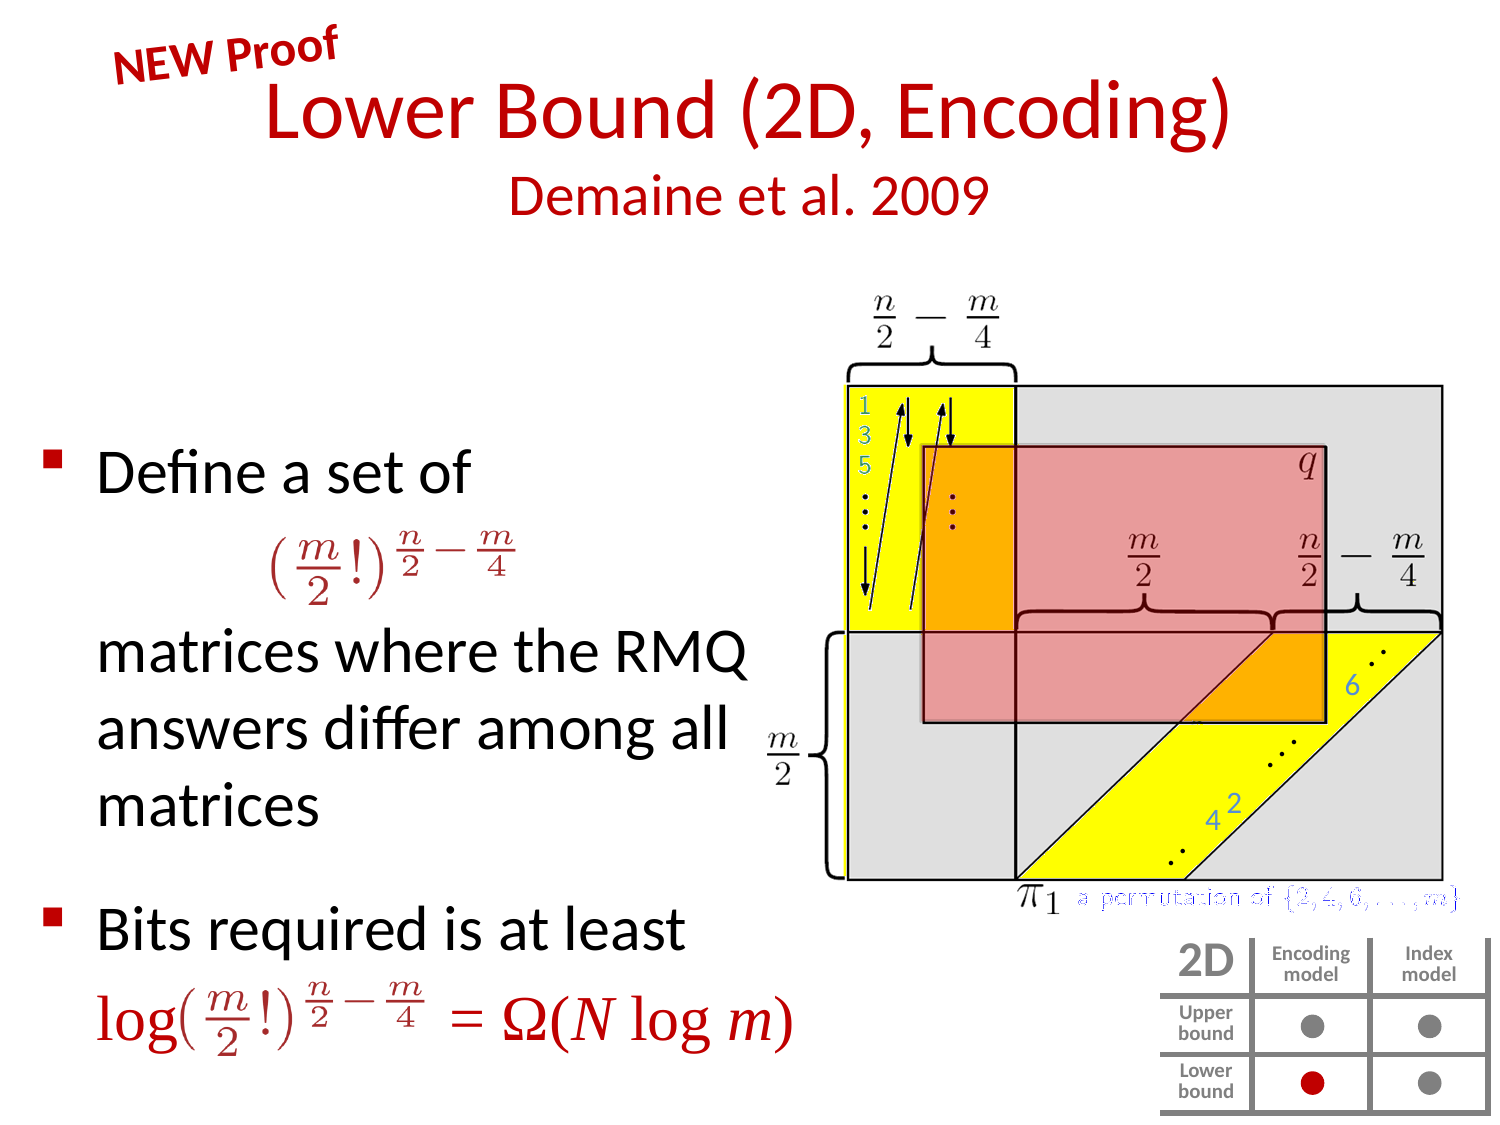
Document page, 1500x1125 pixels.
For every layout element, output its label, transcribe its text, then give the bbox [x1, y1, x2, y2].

table_cell Upper bound [1160, 999, 1249, 1052]
picture [178, 978, 425, 1059]
title Lower Bound (2D, Encoding) Demaine et al. 2009 [75, 46, 1425, 235]
text_box [1415, 1012, 1444, 1041]
table_cell [1373, 1057, 1485, 1110]
table_cell Lower bound [1160, 1057, 1249, 1110]
table_header 2D [1160, 938, 1249, 993]
picture [269, 527, 516, 608]
table_cell [1255, 999, 1367, 1052]
text_box NEW Proof [93, 0, 400, 105]
table_cell [1373, 999, 1485, 1052]
list Define a set of matrices where the RMQ answers differ among all matrices Bits required is at least log = Ω(N log m) [23, 421, 833, 1074]
text_box [1298, 1069, 1327, 1097]
table_cell [1255, 1057, 1367, 1110]
picture [759, 292, 1475, 915]
text_box [1298, 1012, 1327, 1041]
text_box [1415, 1069, 1444, 1097]
table_header Encoding model [1255, 938, 1367, 993]
table_header Index model [1373, 938, 1485, 993]
